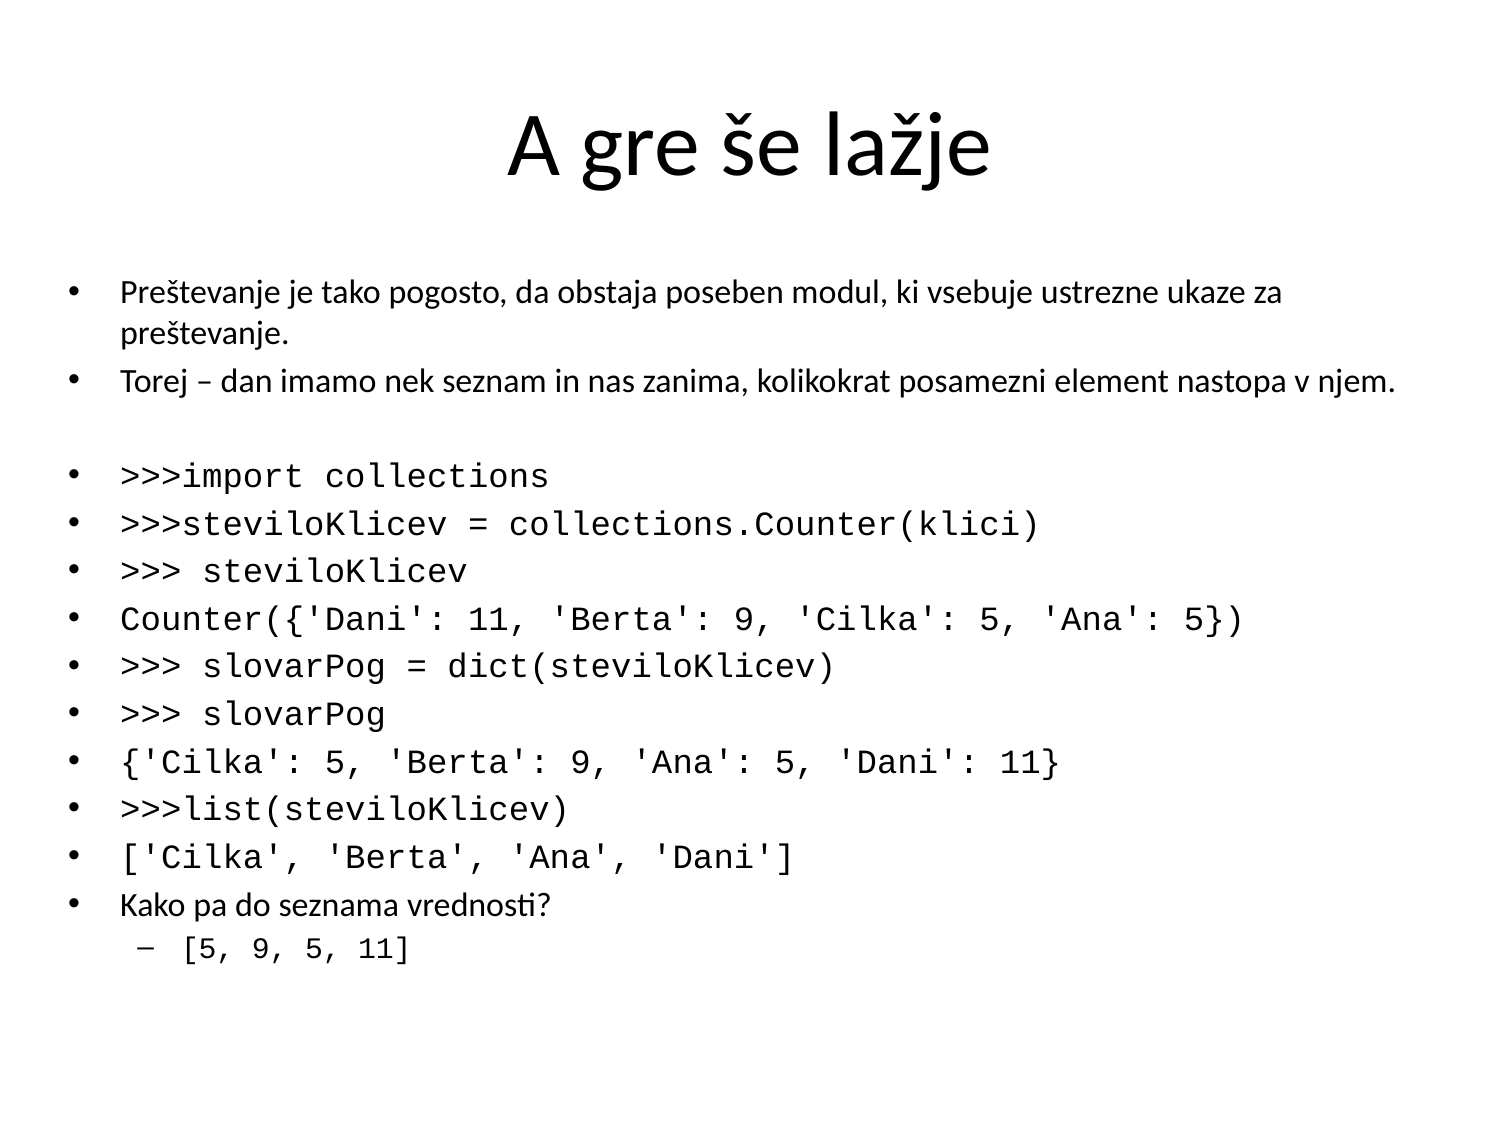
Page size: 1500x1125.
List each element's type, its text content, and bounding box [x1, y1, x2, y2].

title A gre še lažje [75, 45, 1425, 233]
list Preštevanje je tako pogosto, da obstaja poseben modul, ki vsebuje ustrezne ukaze za preštevanje. Torej – dan imamo nek seznam in nas zanima, kolikokrat posamezni element nastopa v njem. >>>import collections >>>steviloKlicev = collections.Counter(klici) >>> steviloKlicev Counter({'Dani': 11, 'Berta': 9, 'Cilka': 5, 'Ana': 5}) >>> slovarPog = dict(steviloKlicev) >>> slovarPog {'Cilka': 5, 'Berta': 9, 'Ana': 5, 'Dani': 11} >>>list(steviloKlicev) ['Cilka', 'Berta', 'Ana', 'Dani'] Kako pa do seznama vrednosti? [5, 9, 5, 11] [53, 262, 1425, 1005]
